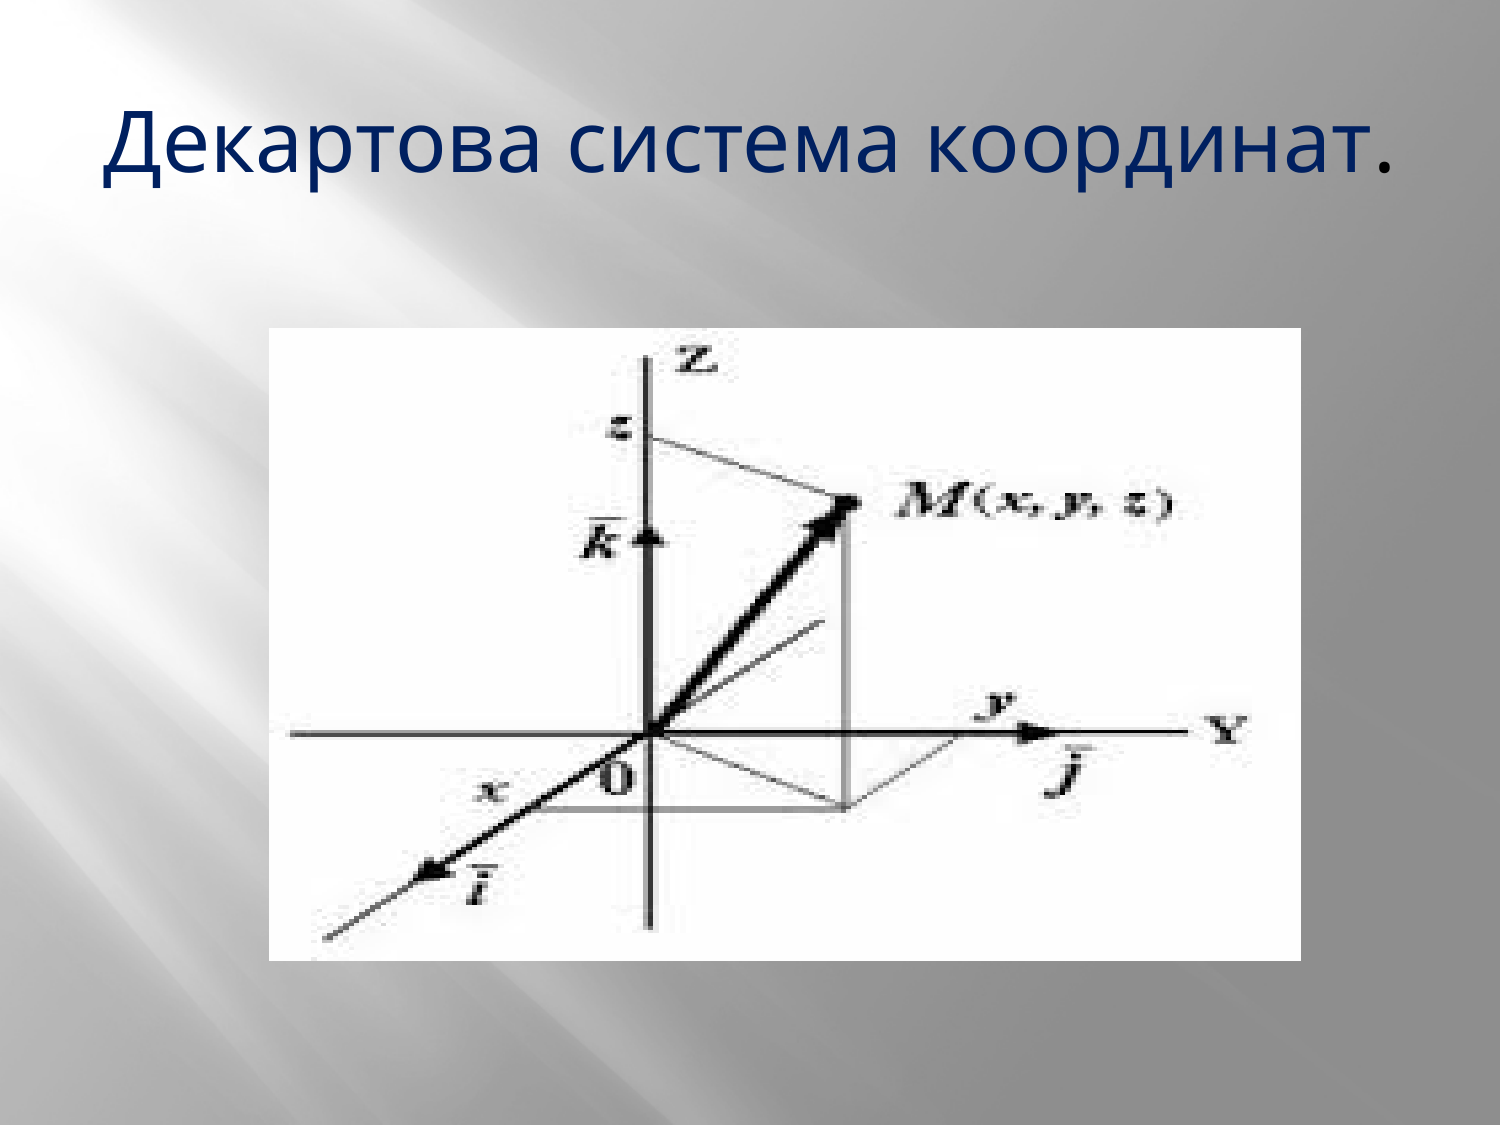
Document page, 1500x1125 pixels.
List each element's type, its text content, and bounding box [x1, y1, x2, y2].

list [269, 327, 1302, 962]
title Декартова система координат. [75, 45, 1425, 233]
